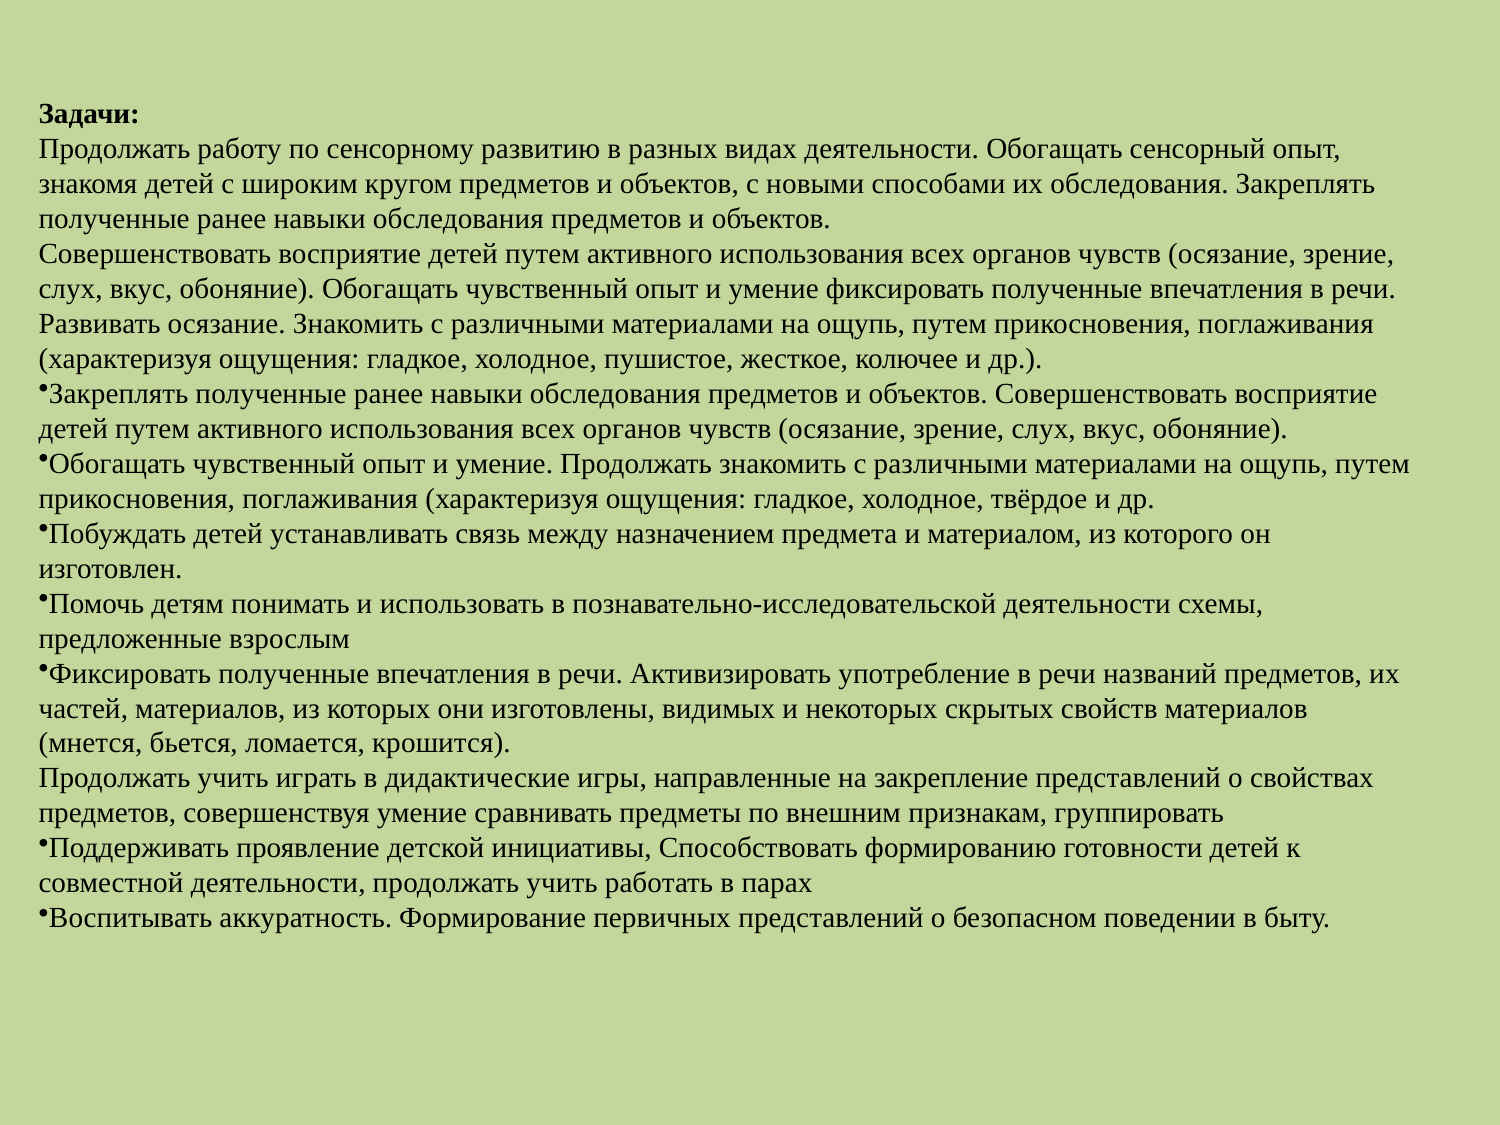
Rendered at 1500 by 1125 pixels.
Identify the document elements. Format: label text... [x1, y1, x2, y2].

text_box Задачи: Продолжать работу по сенсорному развитию в разных видах деятельности. Обогащать сенсорный опыт, знакомя детей с широким кругом предметов и объектов, с новыми способами их обследования. Закреплять полученные ранее навыки обследования предметов и объектов. Совершенствовать восприятие детей путем активного использования всех органов чувств (осязание, зрение, слух, вкус, обоняние). Обогащать чувственный опыт и умение фиксировать полученные впечатления в речи. Развивать осязание. Знакомить с различными материалами на ощупь, путем прикосновения, поглаживания (характеризуя ощущения: гладкое, холодное, пушистое, жесткое, колючее и др.). Закреплять полученные ранее навыки обследования предметов и объектов. Совершенствовать восприятие детей путем активного использования всех органов чувств (осязание, зрение, слух, вкус, обоняние). Обогащать чувственный опыт и умение. Продолжать знакомить с различными материалами на ощупь, путем прикосновения, поглаживания (характеризуя ощущения: гладкое, холодное, твёрдое и др. Побуждать детей устанавливать связь между назначением предмета и материалом, из которого он изготовлен. Помочь детям понимать и использовать в познавательно-исследовательской деятельности схемы, предложенные взрослым Фиксировать полученные впечатления в речи. Активизировать употребление в речи названий предметов, их частей, материалов, из которых они изготовлены, видимых и некоторых скрытых свойств материалов (мнется, бьется, ломается, крошится). Продолжать учить играть в дидактические игры, направленные на закрепление представлений о свойствах предметов, совершенствуя умение сравнивать предметы по внешним признакам, группировать Поддерживать проявление детской инициативы, Способствовать формированию готовности детей к совместной деятельности, продолжать учить работать в парах Воспитывать аккуратность. Формирование первичных представлений о безопасном поведении в быту. [23, 87, 1430, 941]
